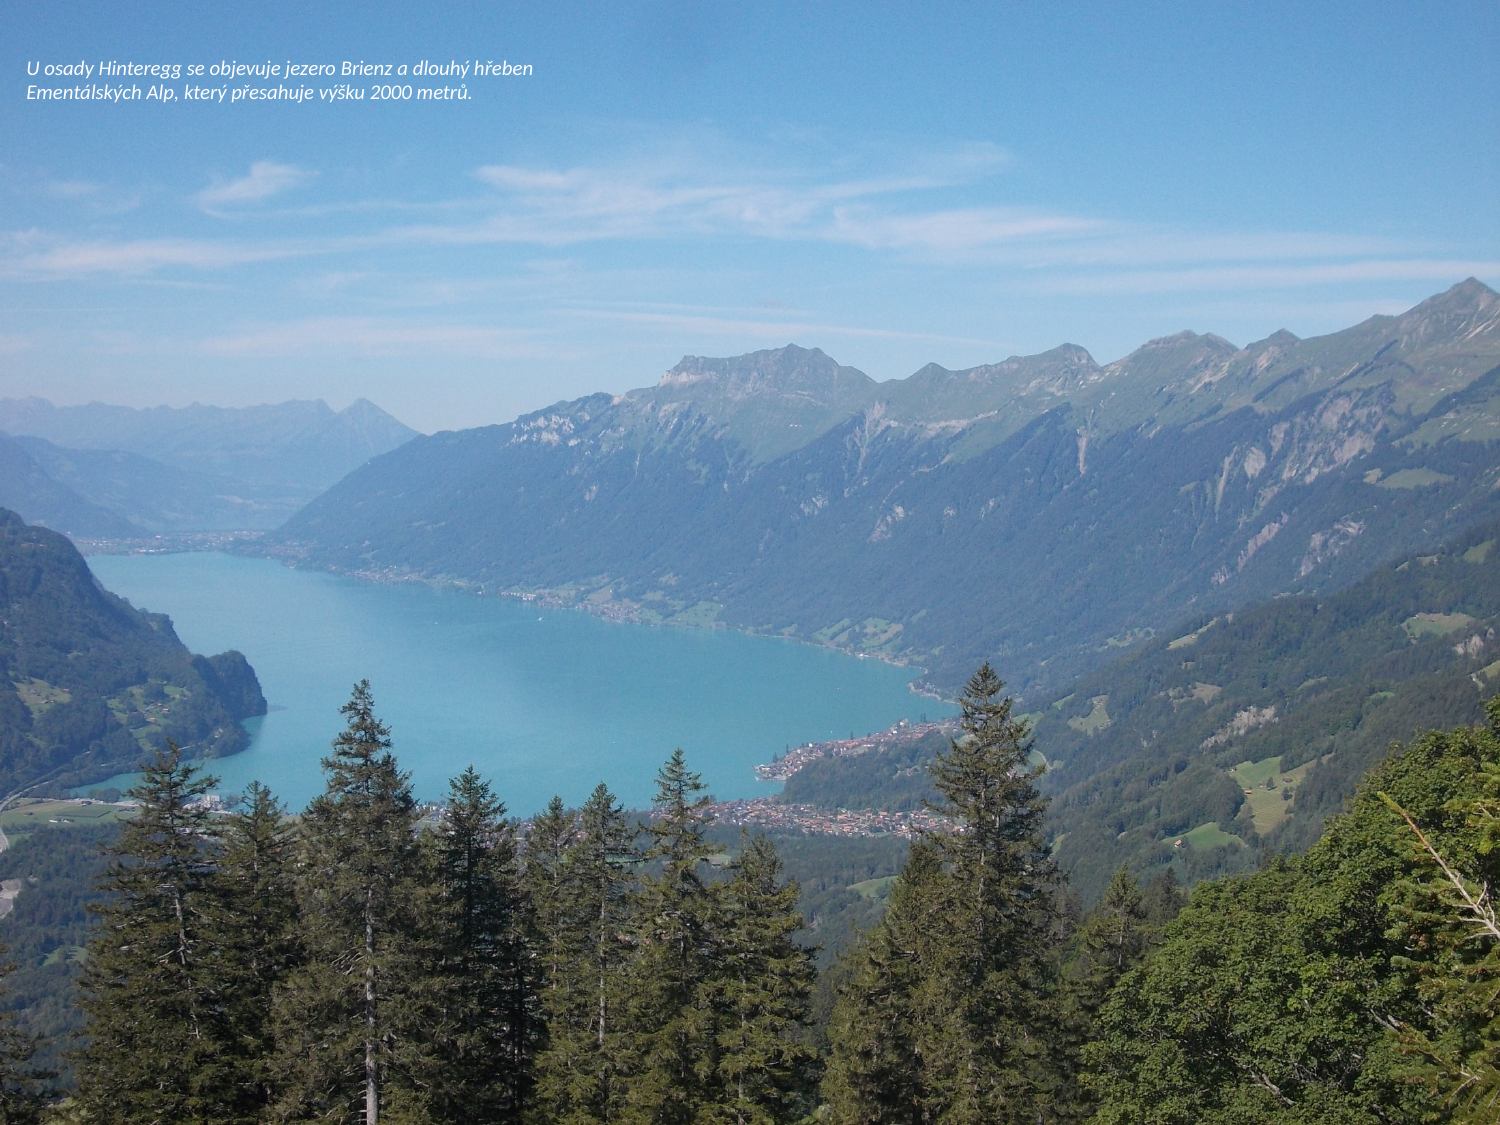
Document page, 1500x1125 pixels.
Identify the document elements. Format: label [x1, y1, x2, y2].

list [0, 0, 1500, 1125]
